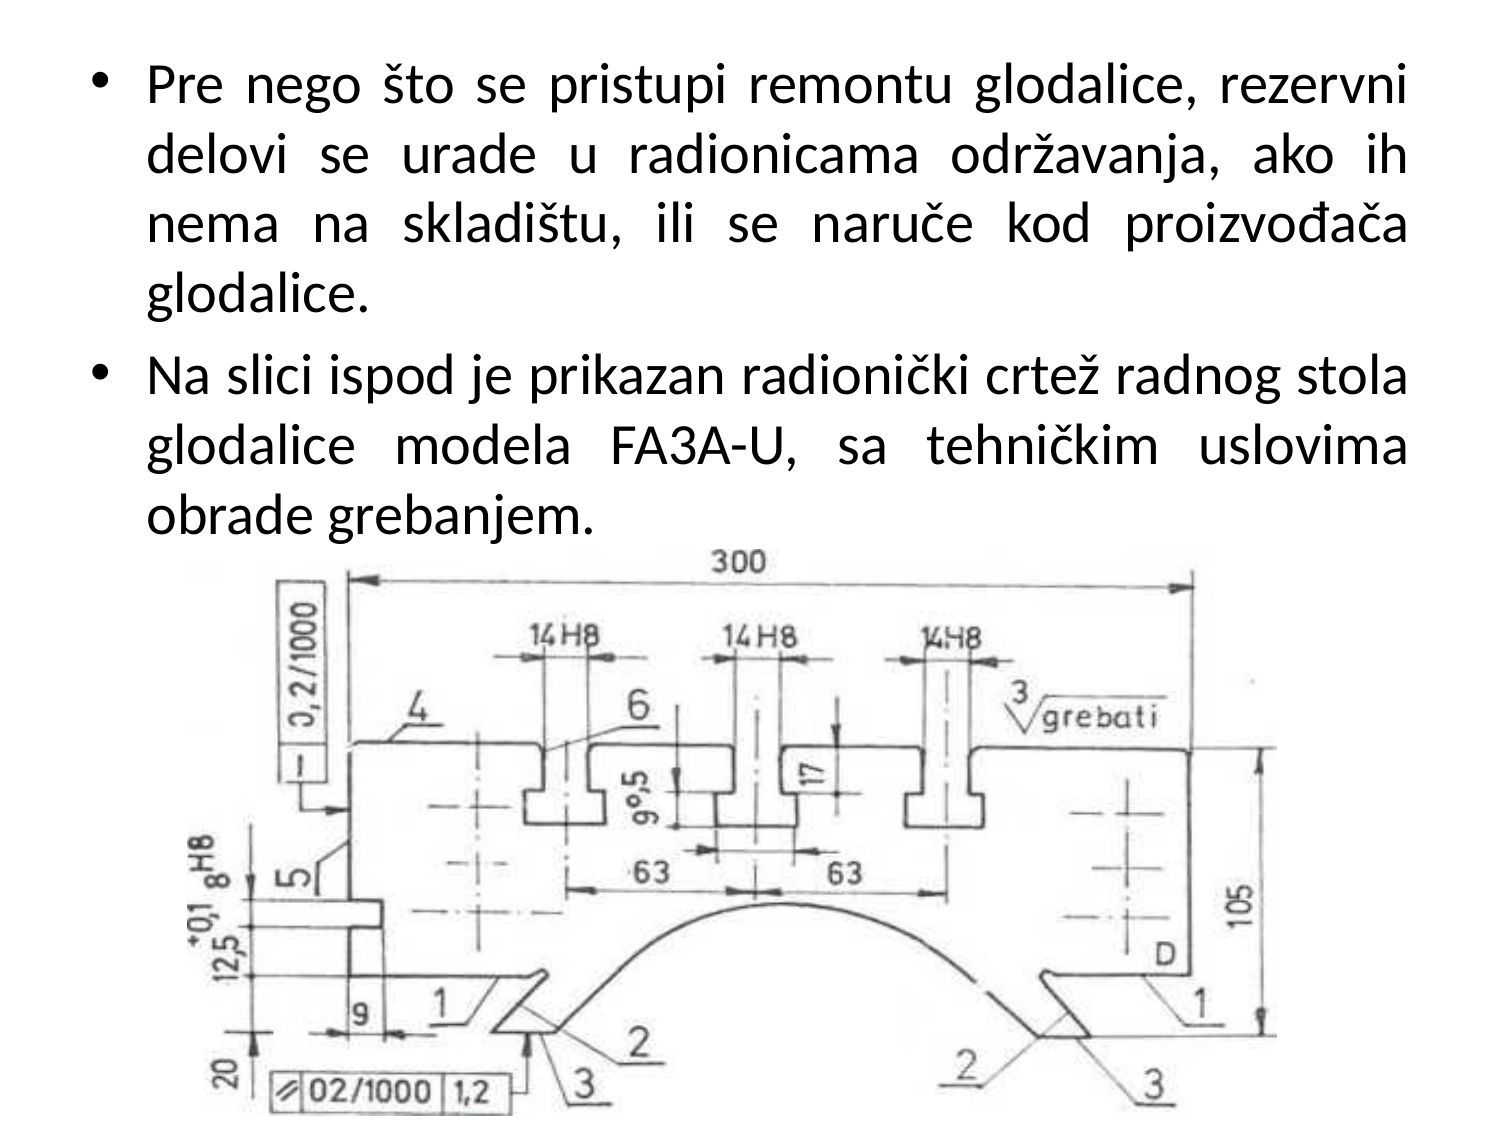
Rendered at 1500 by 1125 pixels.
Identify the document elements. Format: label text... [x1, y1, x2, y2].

list Pre nego što se pristupi remontu glodalice, rezervni delovi se urade u radionicama održavanja, ako ih nema na skladištu, ili se naruče kod proizvođača glodalice. Na slici ispod je prikazan radionički crtež radnog stola glodalice modela FA3A-U, sa tehničkim uslovima obrade grebanjem. [75, 37, 1425, 1005]
picture [187, 549, 1277, 1116]
